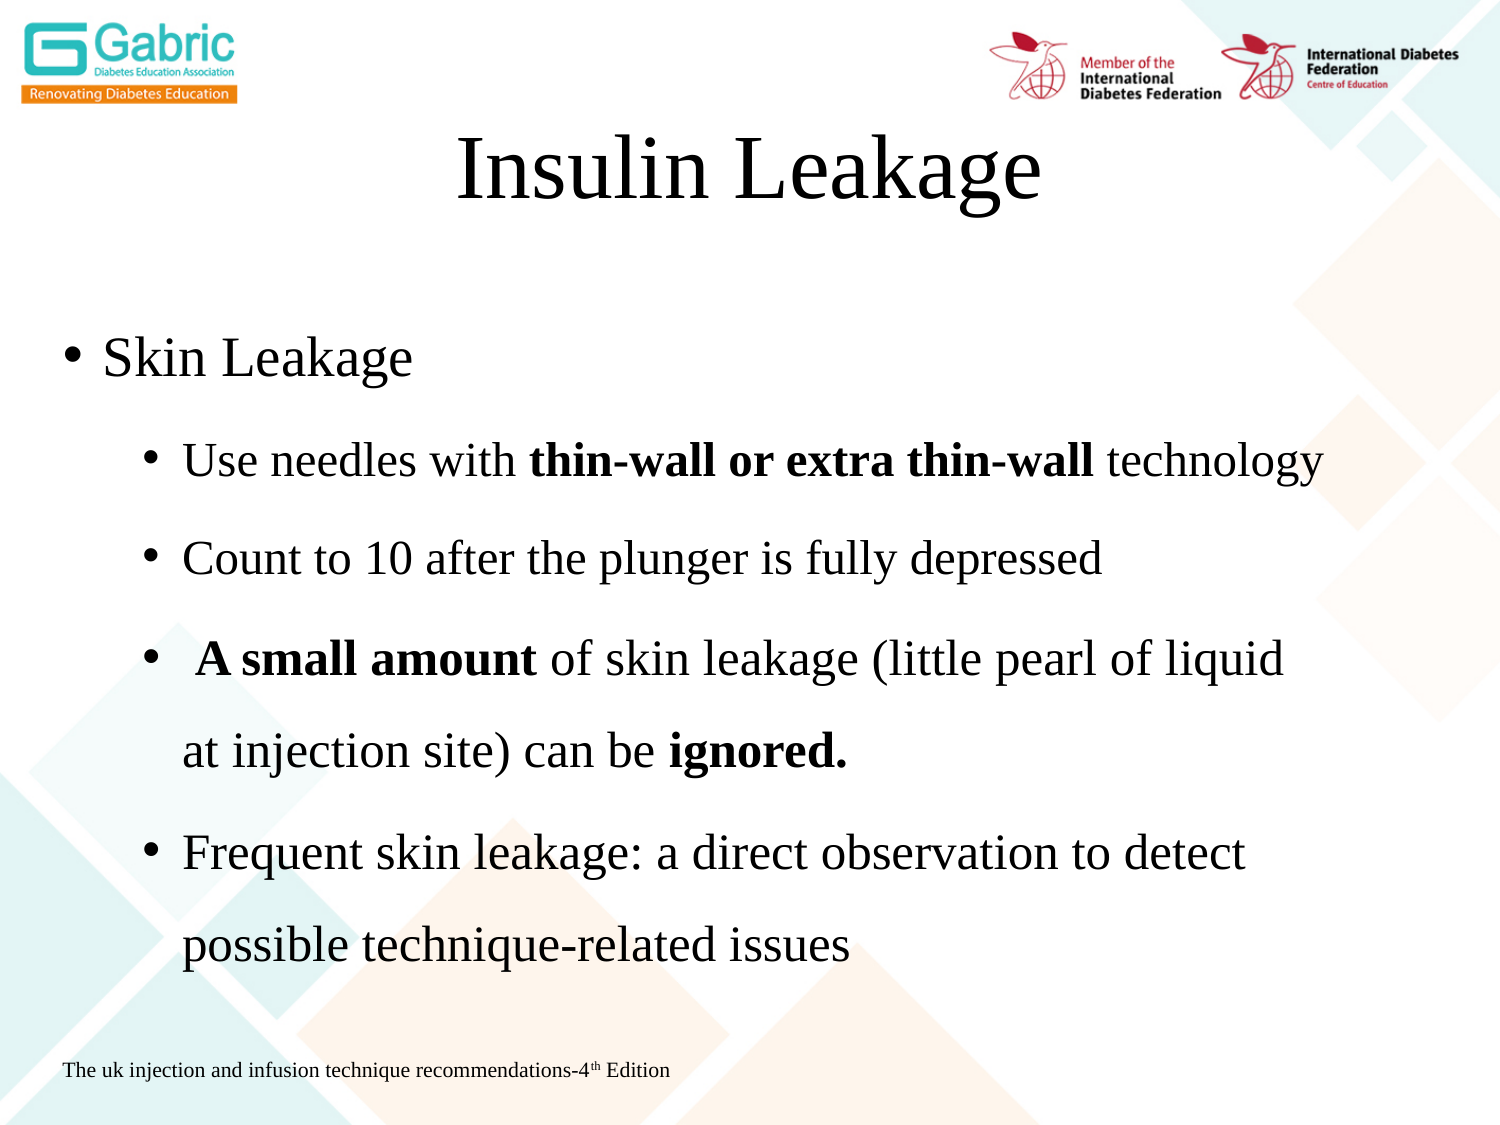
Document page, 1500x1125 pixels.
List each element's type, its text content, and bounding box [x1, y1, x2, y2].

text_box The uk injection and infusion technique recommendations-4th Edition [47, 1048, 1011, 1090]
picture [0, 0, 1500, 1125]
title Insulin Leakage [103, 59, 1397, 278]
list Skin Leakage Use needles with thin-wall or extra thin-wall technology Count to 10 after the plunger is fully depressed A small amount of skin leakage (little pearl of liquid at injection site) can be ignored. Frequent skin leakage: a direct observation to detect possible technique-related issues [47, 277, 1342, 992]
